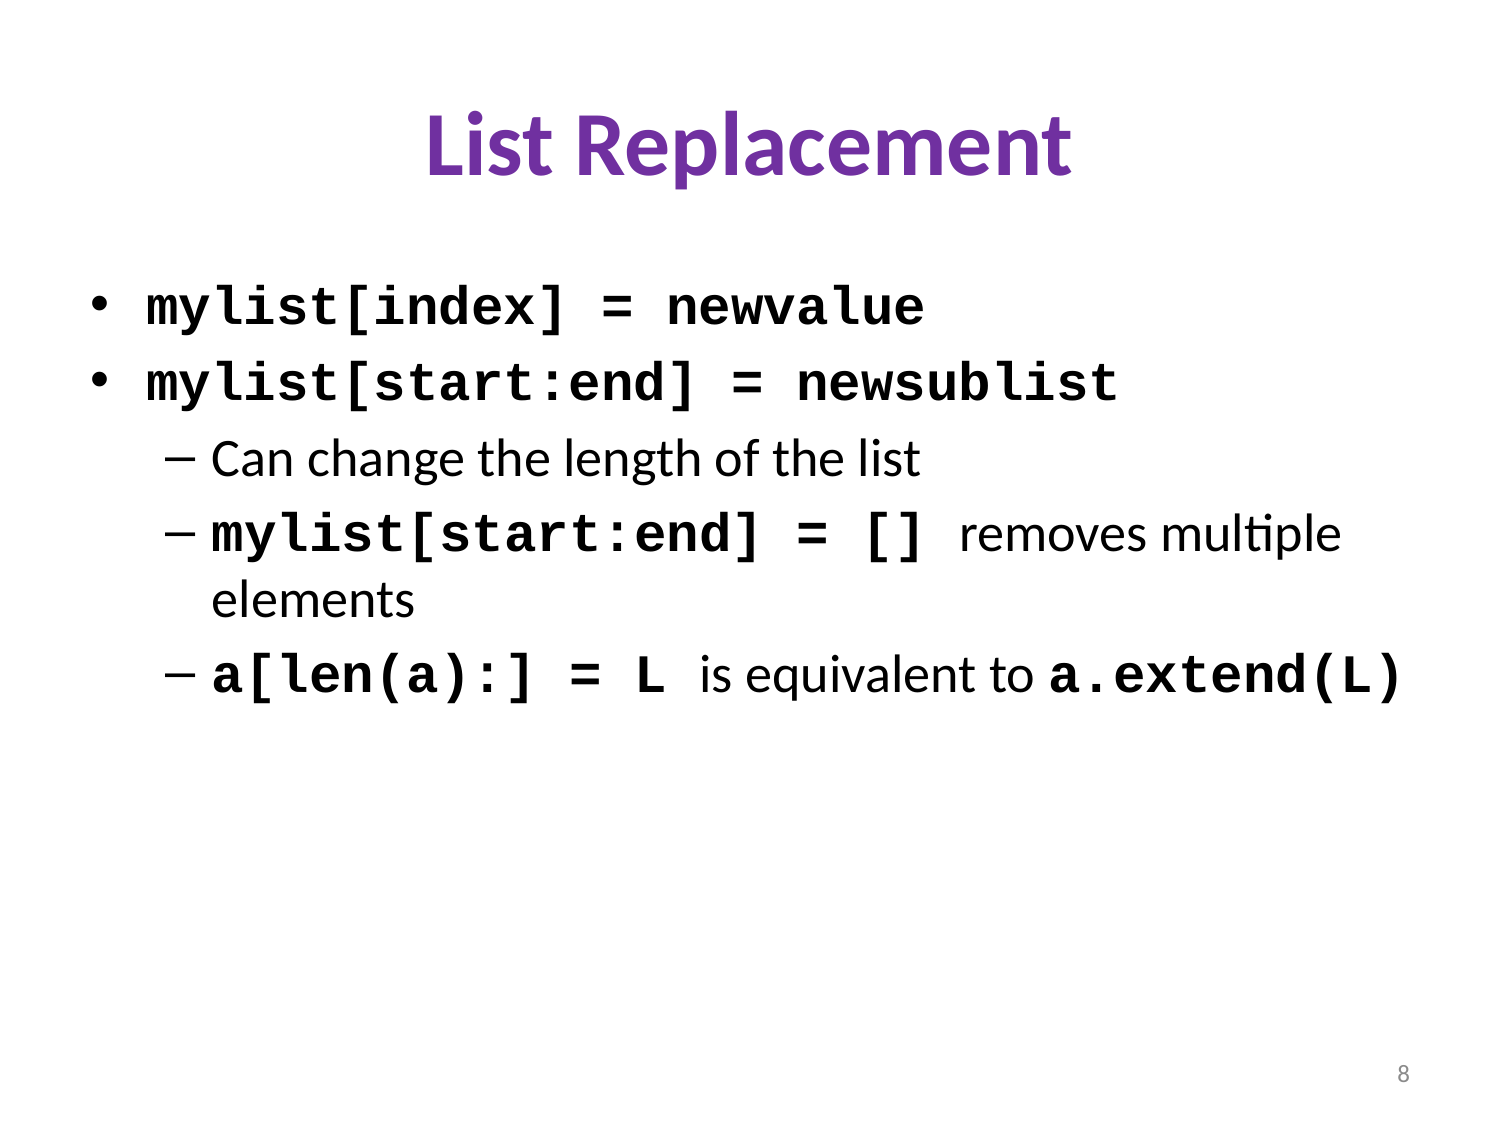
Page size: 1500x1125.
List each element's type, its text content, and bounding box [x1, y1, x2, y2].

title List Replacement [75, 45, 1425, 233]
slide_number 8 [1074, 1042, 1425, 1103]
list mylist[index] = newvalue mylist[start:end] = newsublist Can change the length of the list mylist[start:end] = [] removes multiple elements a[len(a):] = L is equivalent to a.extend(L) [75, 262, 1425, 1005]
